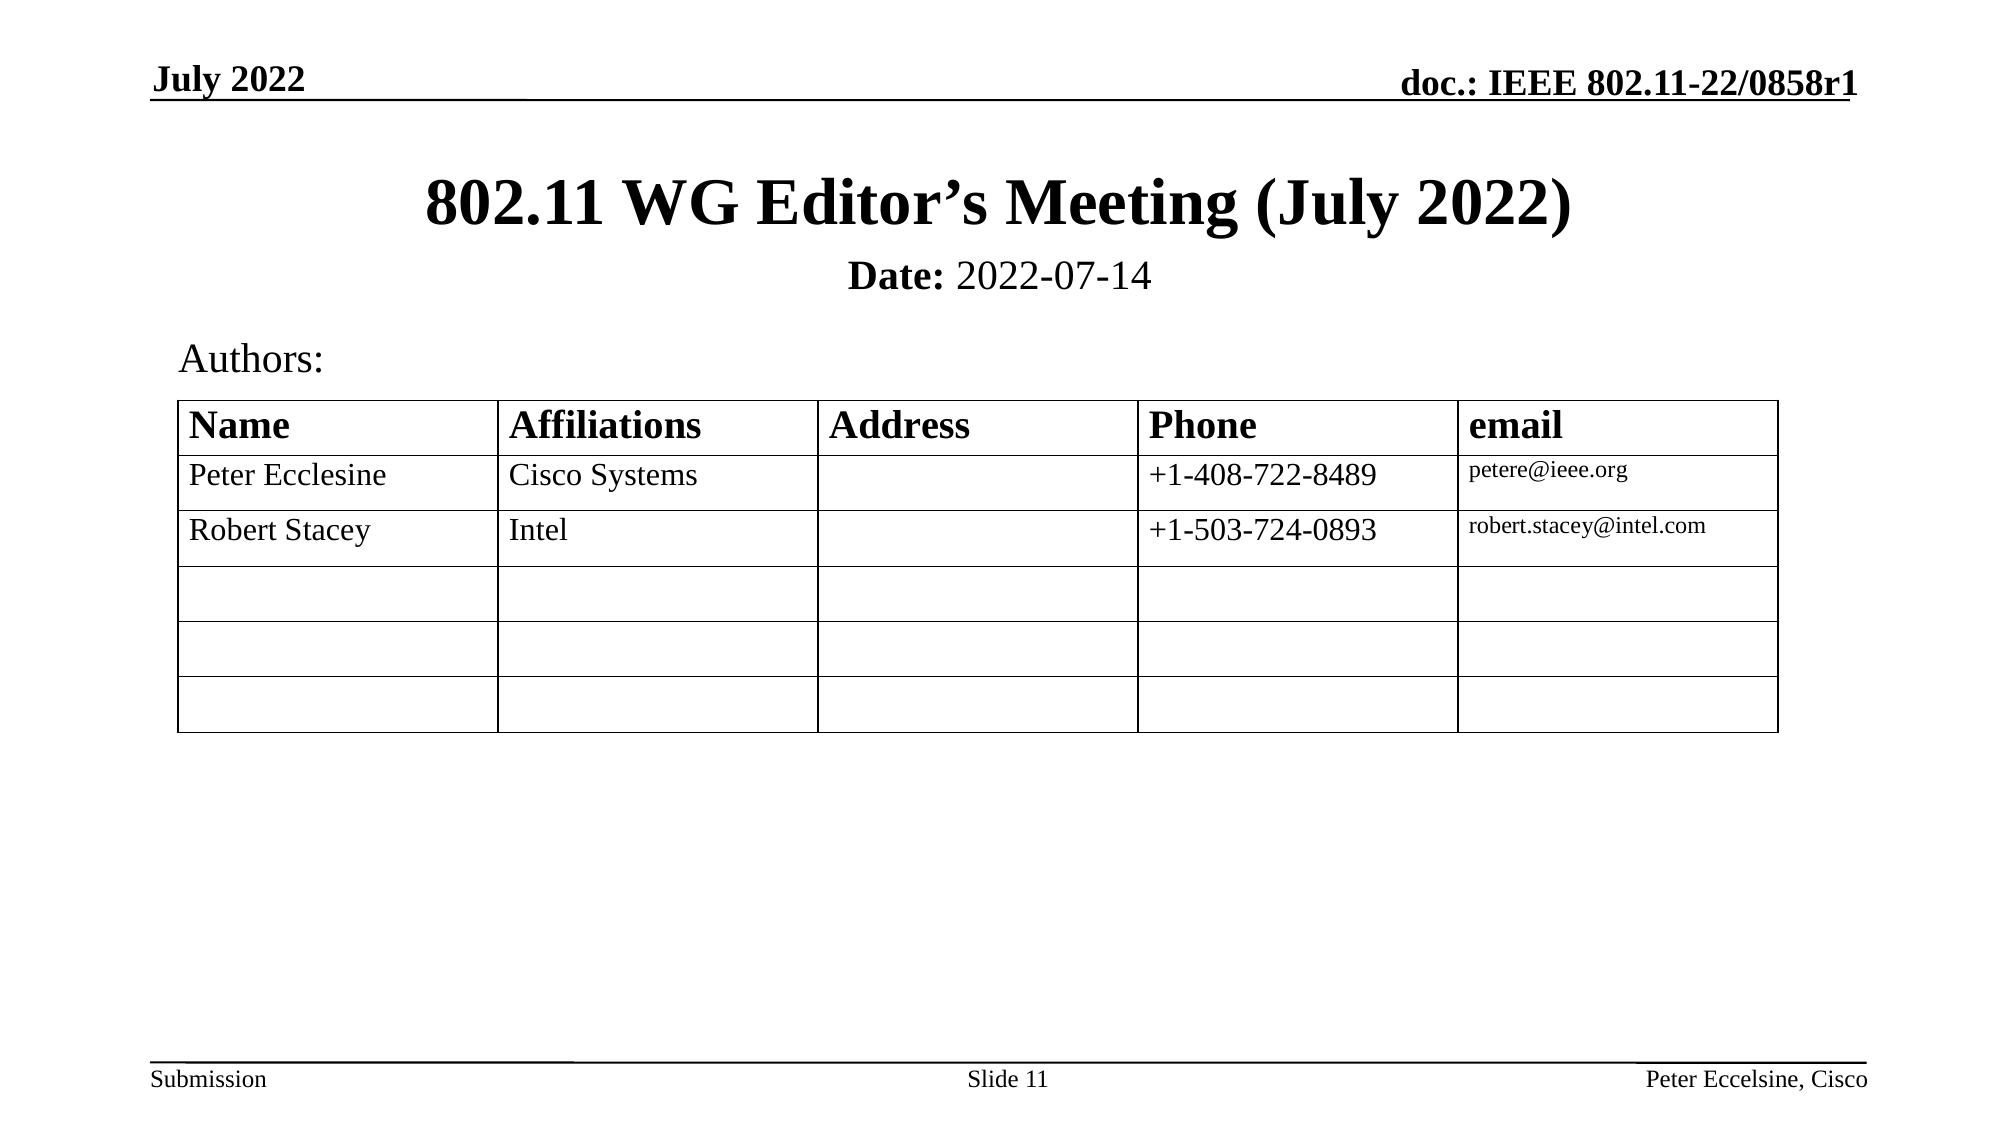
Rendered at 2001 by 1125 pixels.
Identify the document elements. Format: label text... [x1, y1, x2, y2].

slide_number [152, 54, 563, 100]
footer Peter Eccelsine, Cisco [1171, 1061, 1869, 1093]
title 802.11 WG Editor’s Meeting (July 2022) [149, 76, 1851, 319]
subtitle Date: 2022-07-14 [299, 239, 1701, 319]
slide_number Slide 11 [950, 1061, 1067, 1123]
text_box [162, 399, 1824, 804]
text_box Authors: [162, 323, 401, 387]
